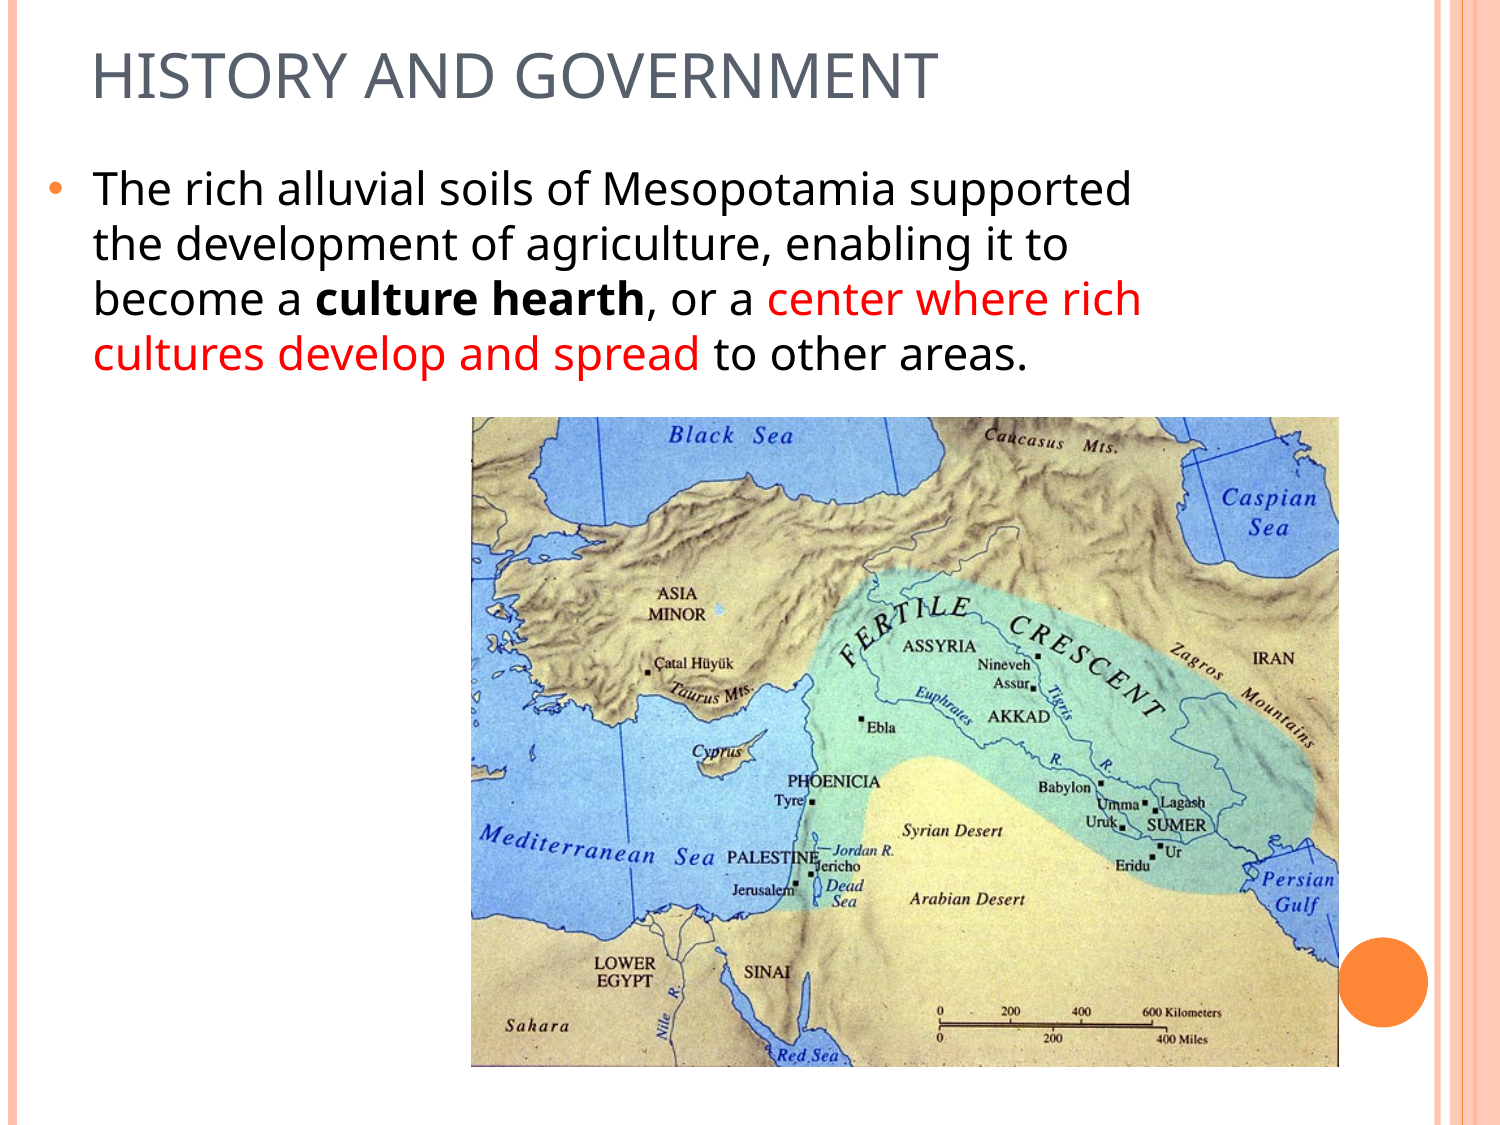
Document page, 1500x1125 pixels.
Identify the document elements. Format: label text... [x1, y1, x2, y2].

picture [471, 416, 1340, 1067]
title History and Government [75, 23, 1300, 119]
list The rich alluvial soils of Mesopotamia supported the development of agriculture, enabling it to become a culture hearth, or a center where rich cultures develop and spread to other areas. [0, 152, 1198, 952]
